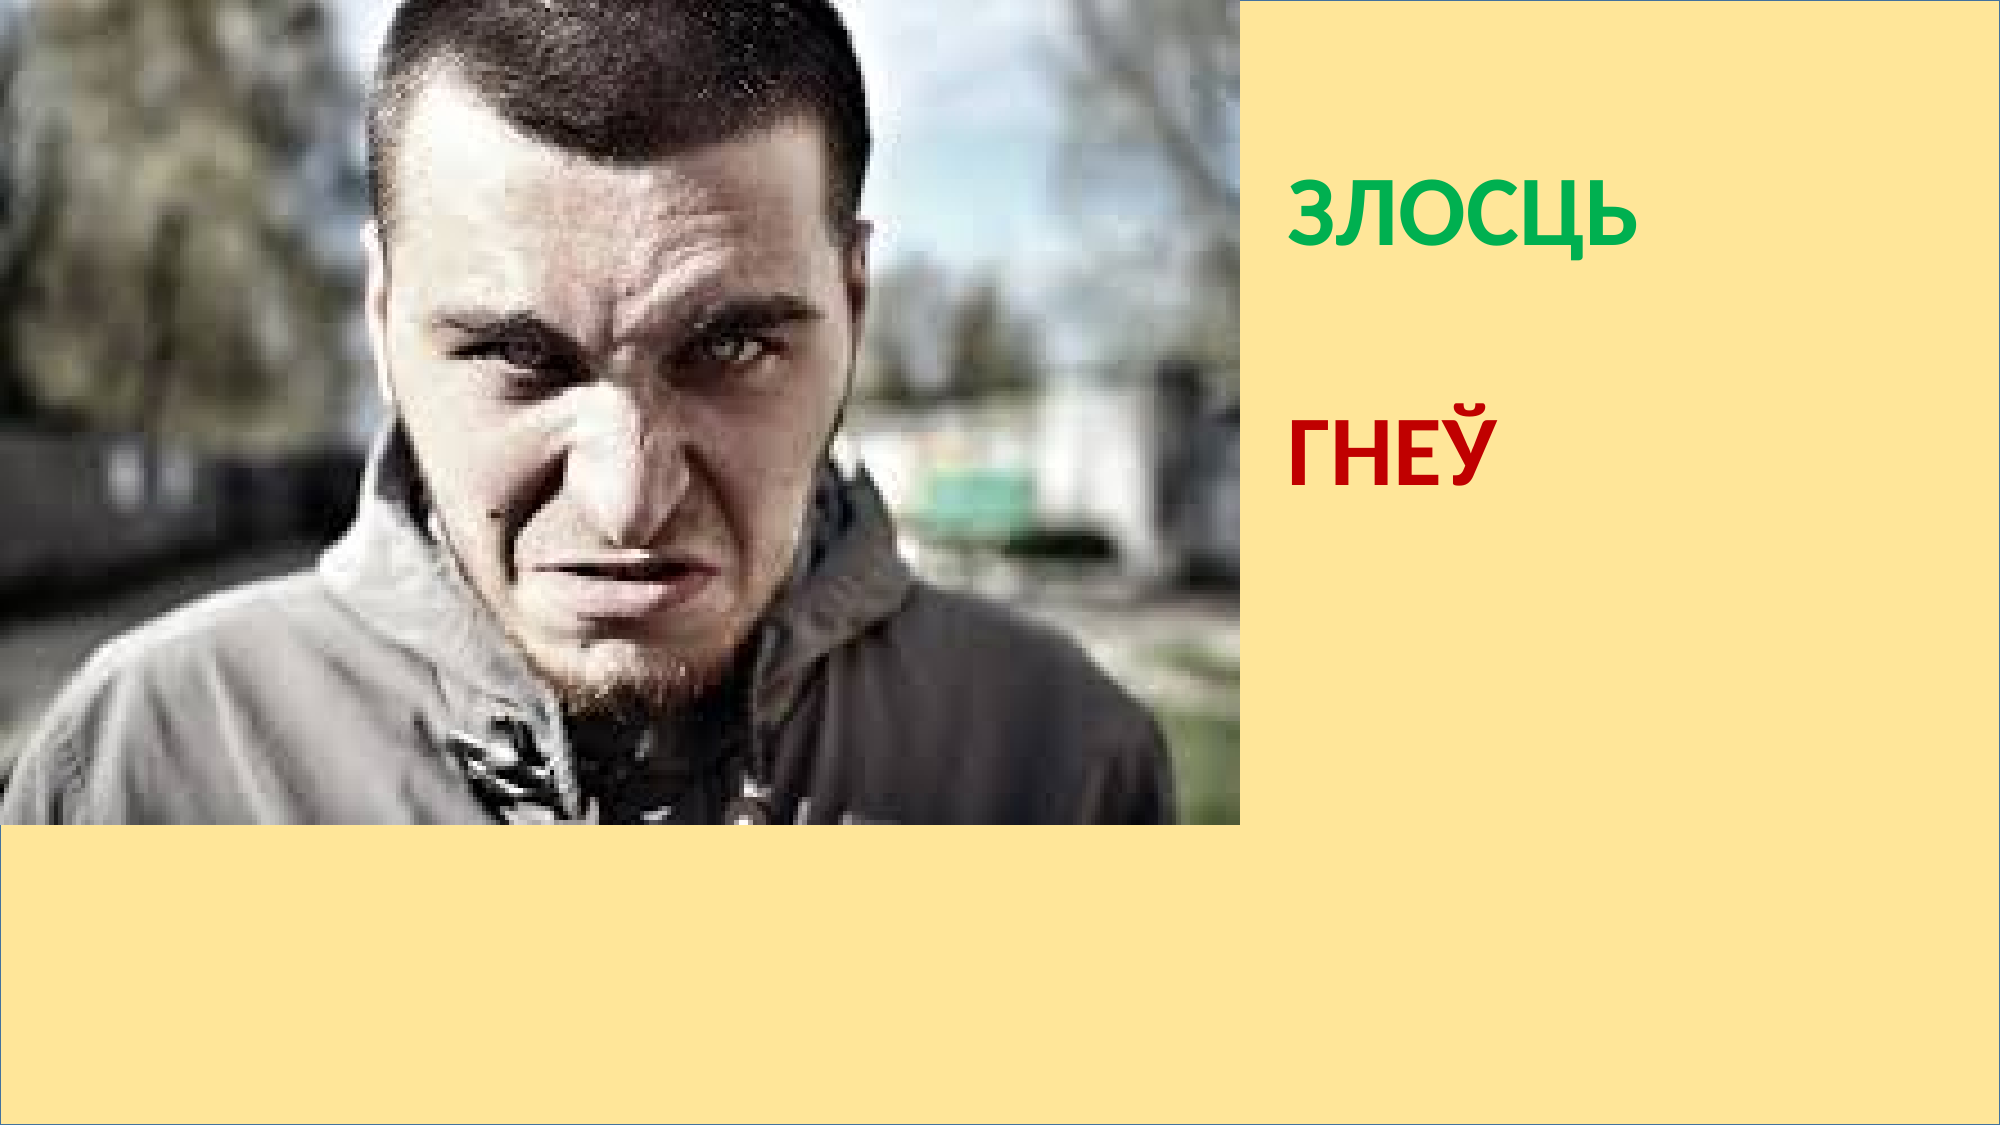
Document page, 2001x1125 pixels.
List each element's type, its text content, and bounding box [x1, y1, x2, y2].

text_box ЗЛОСЦЬ ГНЕЎ [1272, 18, 2000, 633]
text_box [0, 0, 2000, 1125]
picture [0, 0, 1240, 825]
